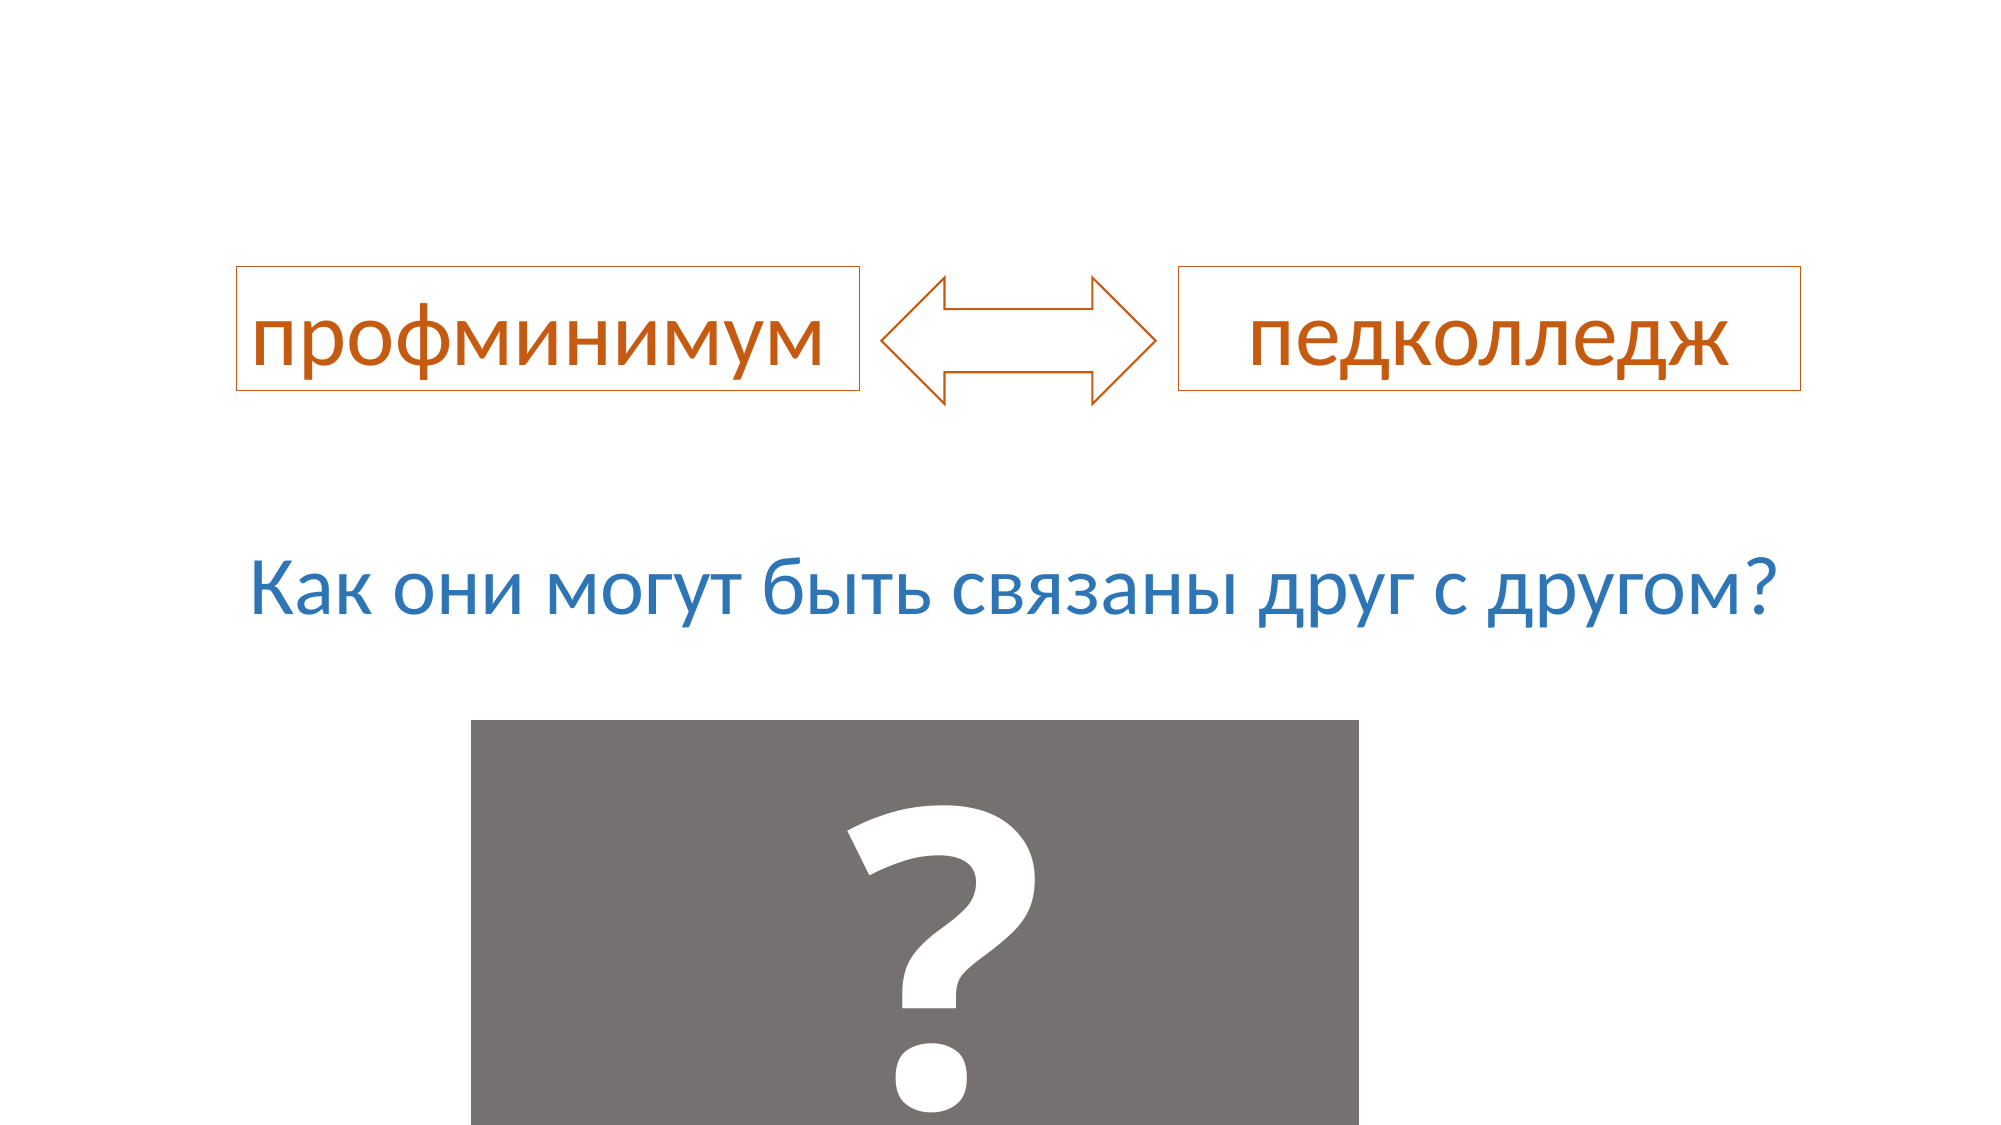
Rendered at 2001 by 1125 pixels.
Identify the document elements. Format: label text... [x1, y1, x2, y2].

text_box Как они могут быть связаны друг с другом? [235, 523, 1980, 639]
text_box ? [339, 787, 1046, 1125]
text_box [879, 275, 1158, 407]
text_box профминимум [236, 266, 860, 391]
text_box педколледж [1178, 266, 1801, 391]
text_box [471, 720, 1359, 1125]
